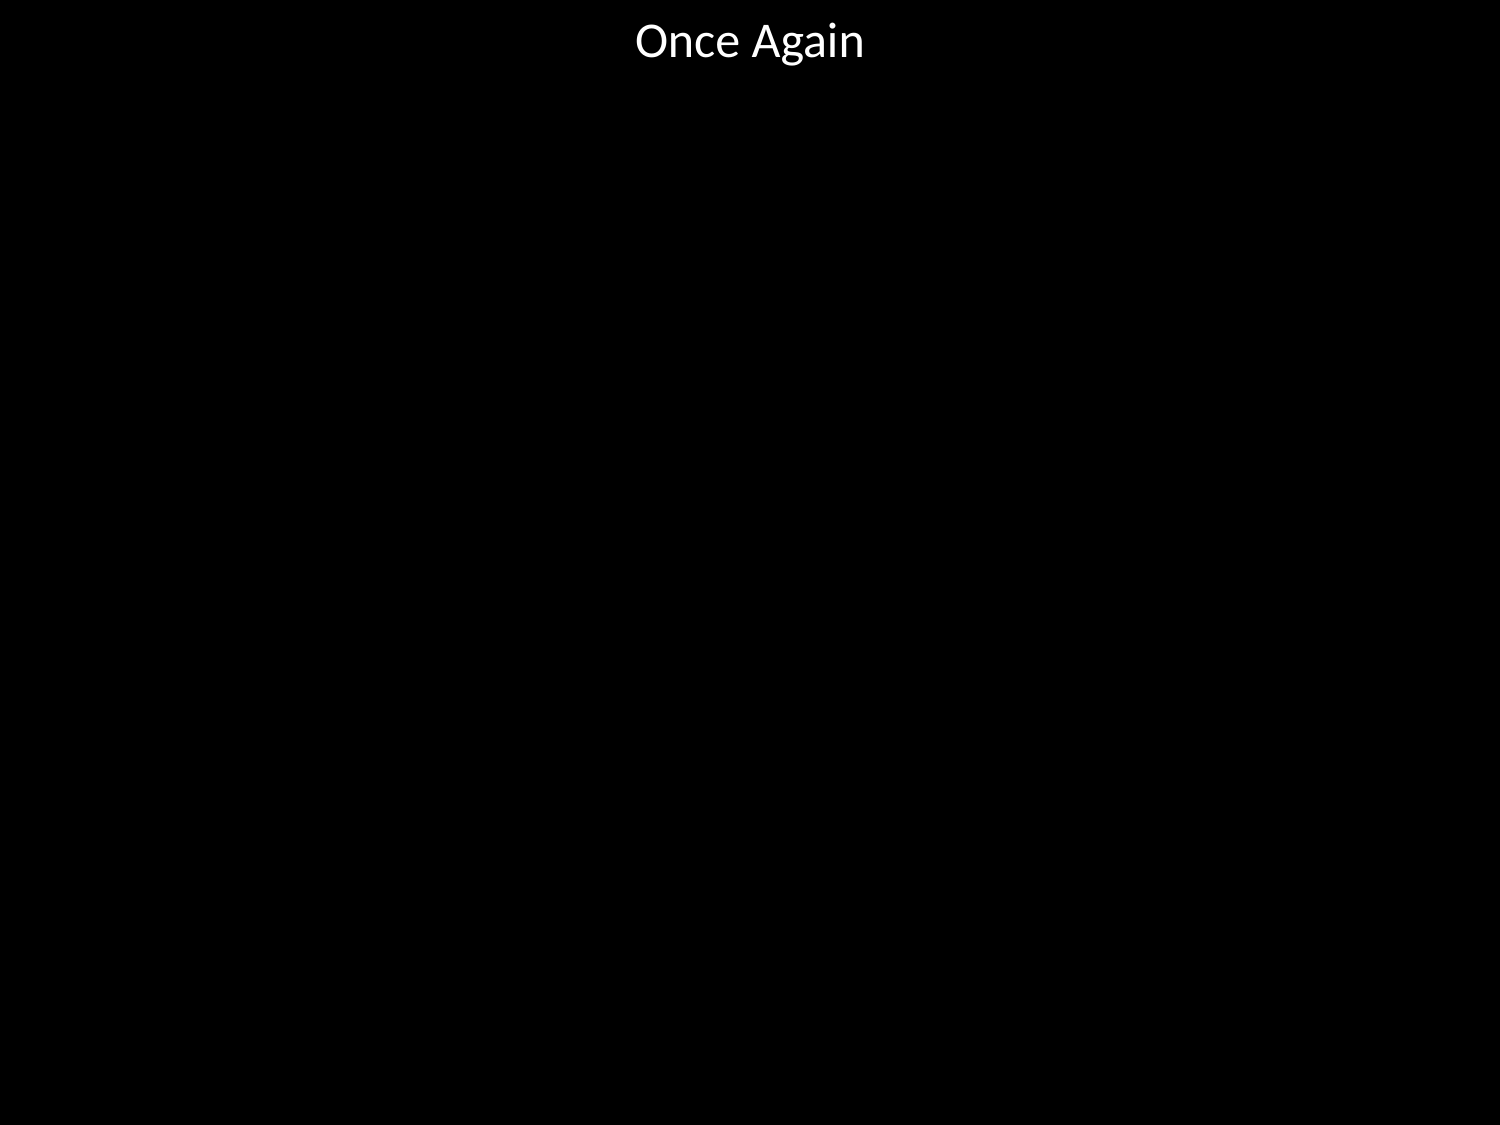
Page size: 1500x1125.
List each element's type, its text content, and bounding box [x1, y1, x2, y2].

list Once Again [0, 0, 1500, 75]
